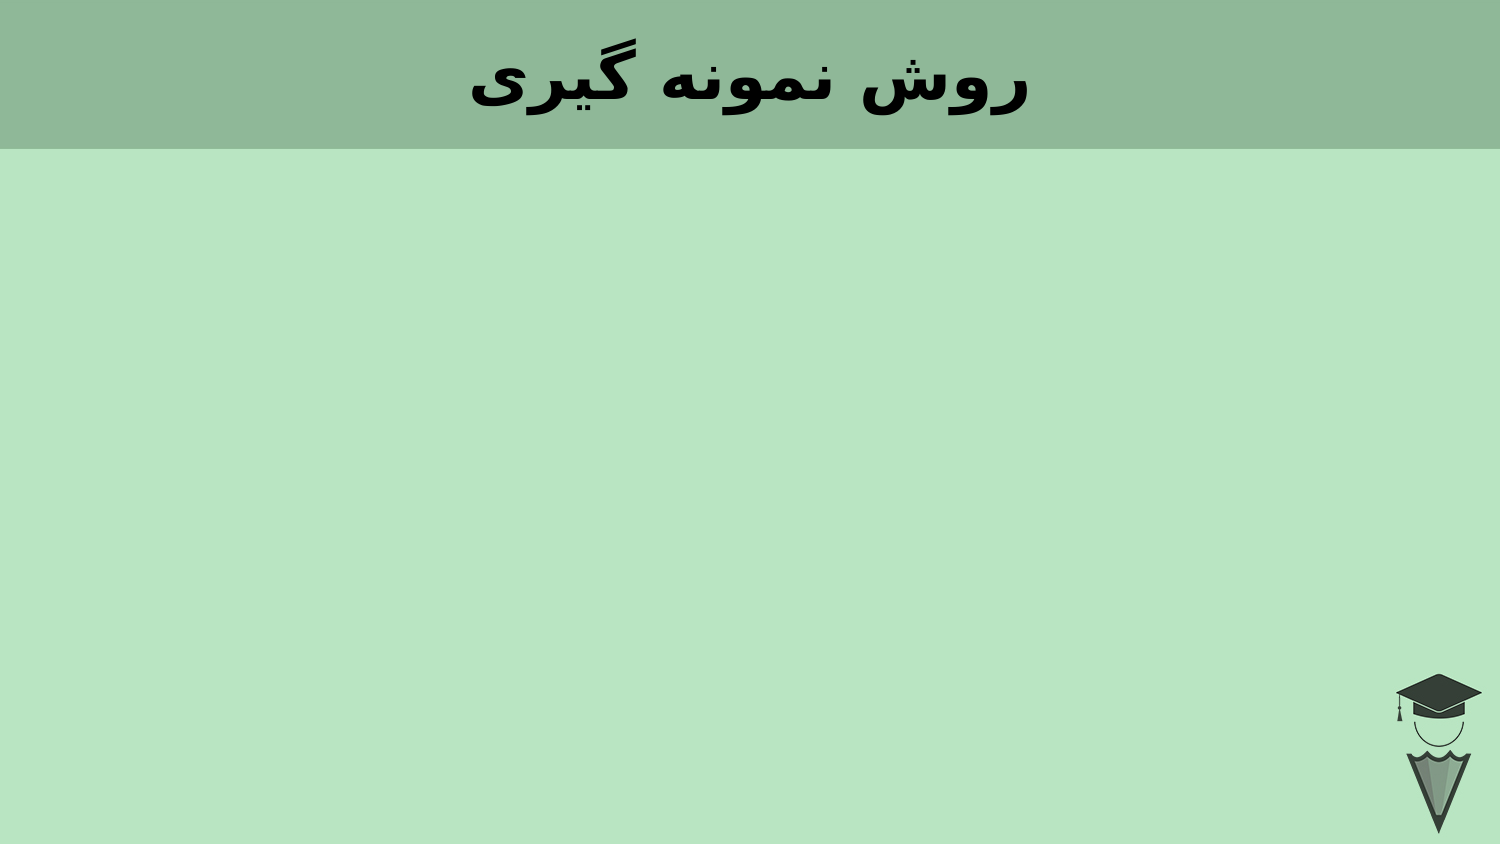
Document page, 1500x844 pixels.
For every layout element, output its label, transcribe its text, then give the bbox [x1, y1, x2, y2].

title روش نمونه گیری [0, 0, 1500, 146]
picture [0, 146, 1500, 844]
